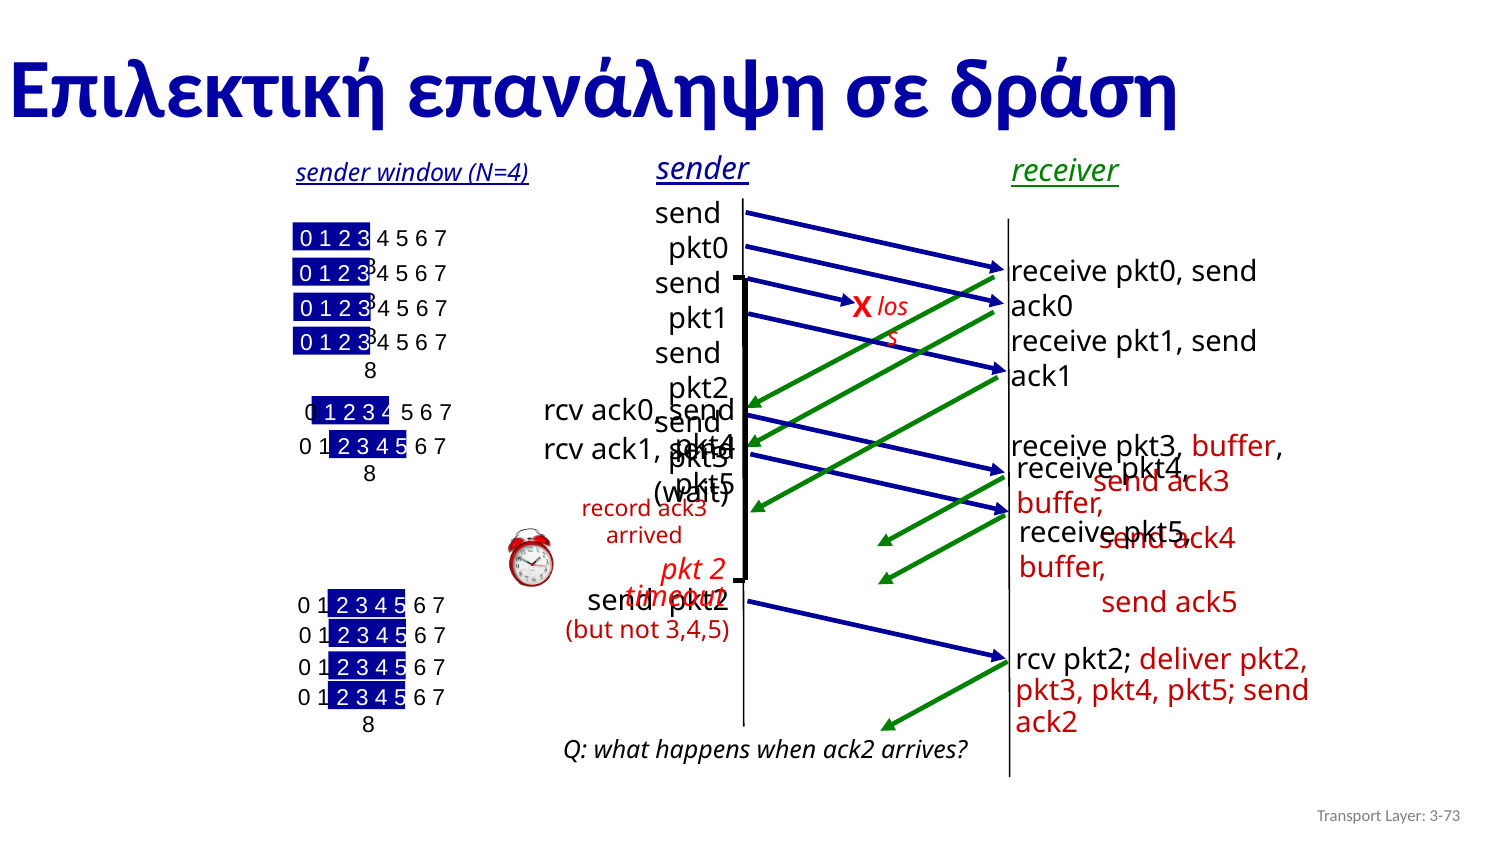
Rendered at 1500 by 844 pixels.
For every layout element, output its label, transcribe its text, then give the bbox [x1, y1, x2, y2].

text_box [284, 424, 737, 508]
text_box λout [1010, 638, 1014, 744]
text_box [1003, 453, 1010, 481]
text_box send pkt0 send pkt1 send pkt2 send pkt3 (wait) [586, 188, 741, 275]
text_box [501, 516, 737, 619]
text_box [501, 277, 737, 384]
text_box send pkt2 (but not 3,4,5) [553, 625, 737, 650]
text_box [751, 376, 999, 513]
text_box sender window (N=4) [280, 150, 545, 192]
text_box rcv pkt2; deliver pkt2, pkt3, pkt4, pkt5; send ack2 [1015, 638, 1369, 744]
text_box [751, 311, 995, 375]
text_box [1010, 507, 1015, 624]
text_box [876, 476, 1006, 585]
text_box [749, 211, 1007, 372]
text_box receiver [999, 145, 1132, 194]
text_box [283, 584, 461, 736]
text_box receive pkt4, buffer, send ack4 [1015, 443, 1289, 507]
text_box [880, 661, 1008, 732]
text_box sender [626, 142, 780, 192]
text_box receive pkt5, buffer, send ack5 [1015, 507, 1291, 624]
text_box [749, 600, 1007, 659]
slide_number Transport Layer: 3-‹#› [1134, 792, 1472, 838]
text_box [285, 385, 737, 424]
title Επιλεκτική επανάληψη σε δράση [0, 35, 1364, 146]
text_box [999, 376, 1008, 418]
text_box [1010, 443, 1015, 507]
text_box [284, 217, 463, 382]
text_box receive pkt0, send ack0 receive pkt1, send ack1 receive pkt3, buffer, send ack3 [1015, 246, 1316, 503]
text_box Q: what happens when ack2 arrives? [550, 728, 981, 770]
